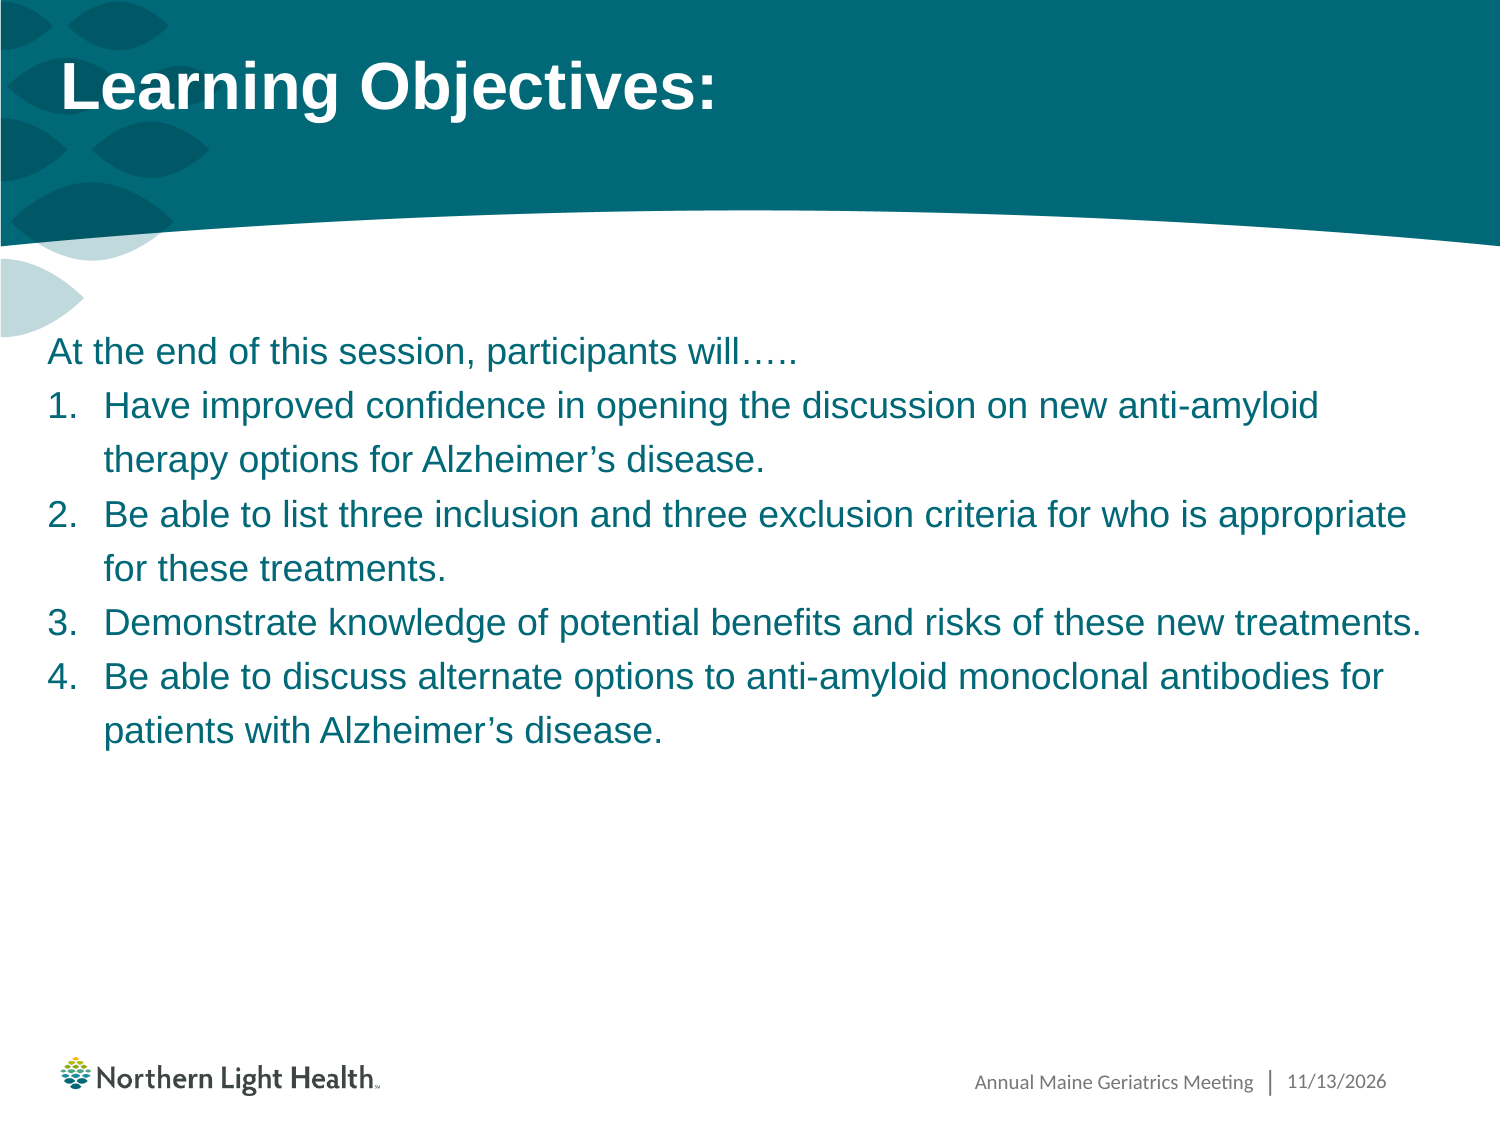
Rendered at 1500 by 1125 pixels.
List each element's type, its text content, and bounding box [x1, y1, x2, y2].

title Learning Objectives: [60, 0, 1441, 210]
picture [0, 0, 1500, 1125]
list At the end of this session, participants will….. Have improved confidence in opening the discussion on new anti-amyloid therapy options for Alzheimer’s disease. Be able to list three inclusion and three exclusion criteria for who is appropriate for these treatments. Demonstrate knowledge of potential benefits and risks of these new treatments. Be able to discuss alternate options to anti-amyloid monoclonal antibodies for patients with Alzheimer’s disease. [47, 317, 1453, 956]
footer Annual Maine Geriatrics Meeting [532, 1063, 1254, 1094]
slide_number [1286, 1063, 1392, 1093]
